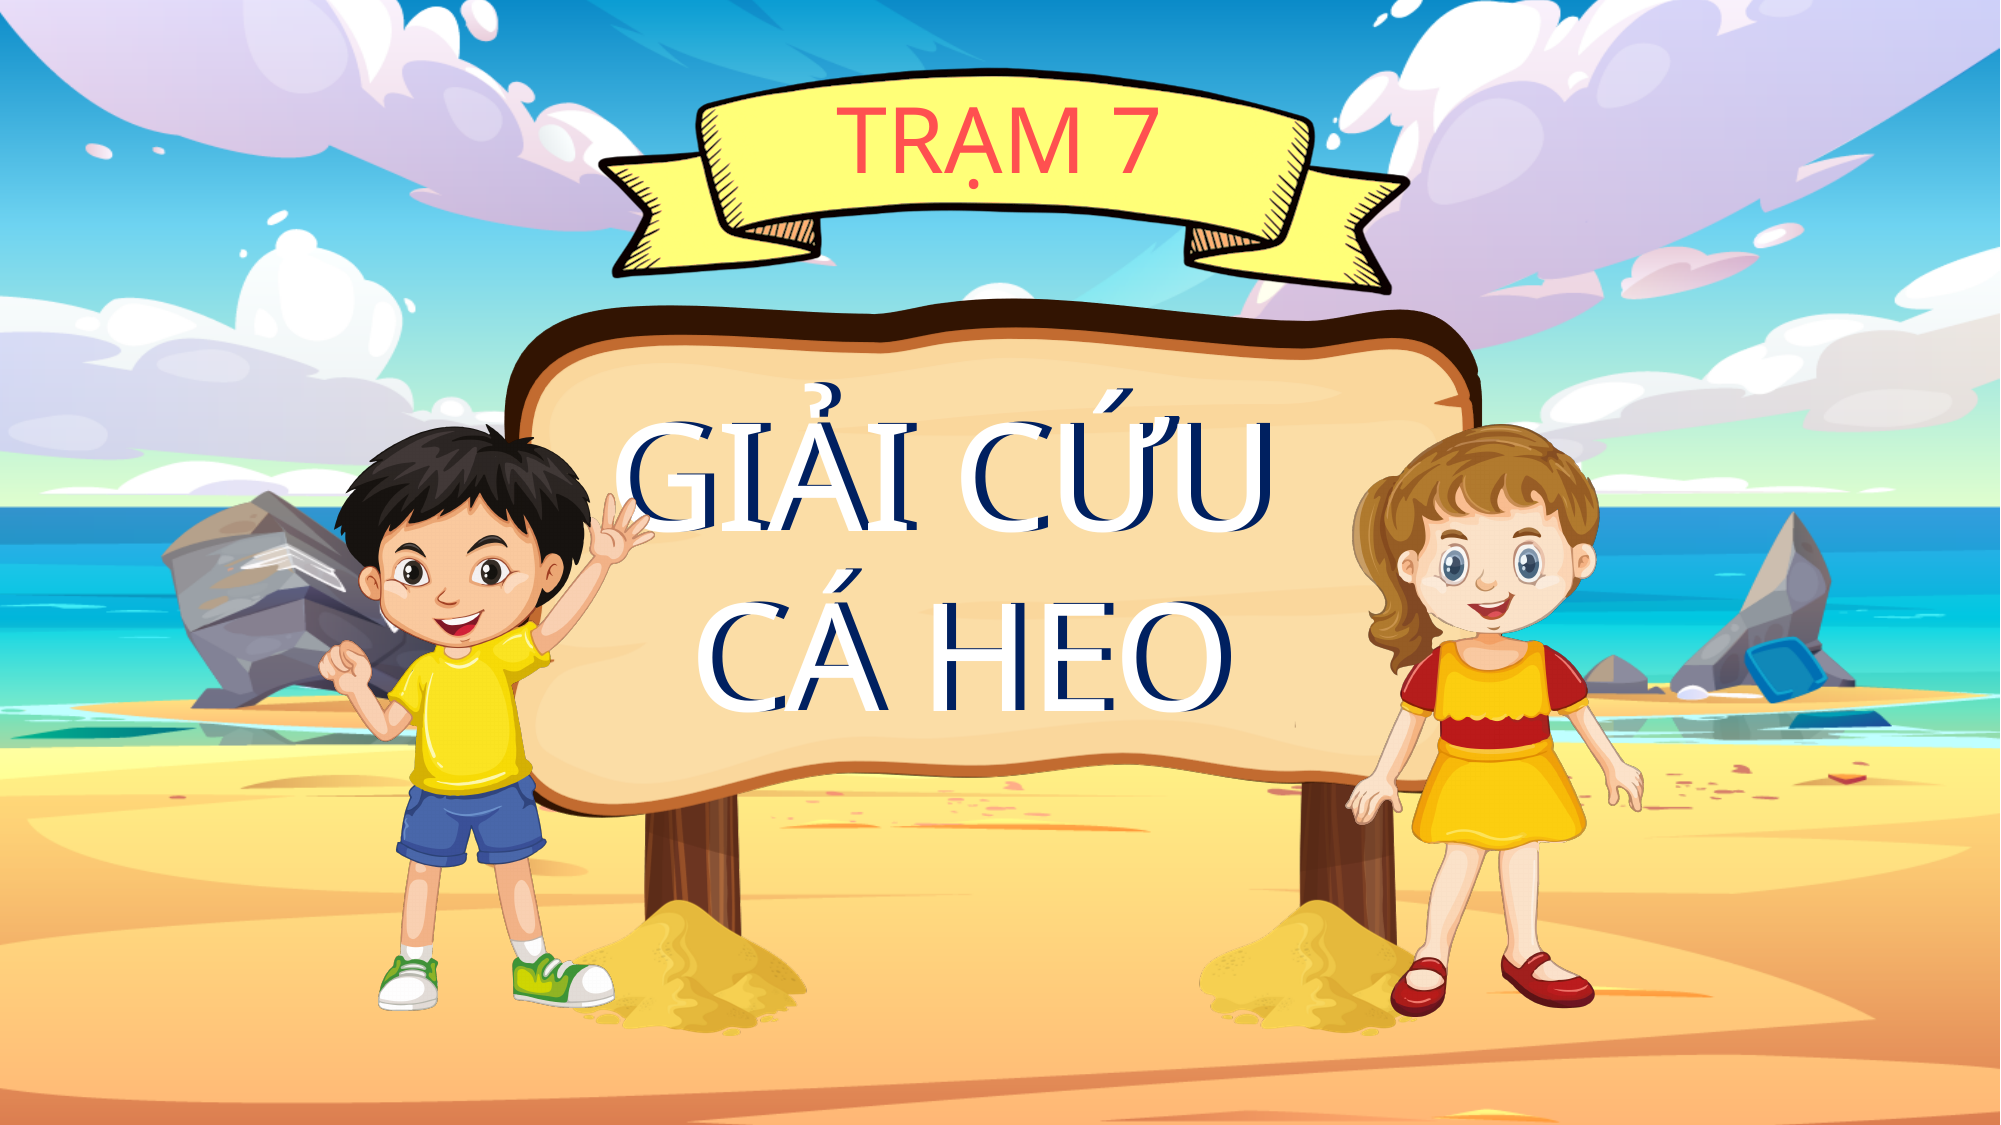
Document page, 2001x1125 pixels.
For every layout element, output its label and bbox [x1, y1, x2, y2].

text_box [544, 0, 1456, 359]
picture [0, 0, 2000, 1125]
text_box [586, 372, 1341, 754]
